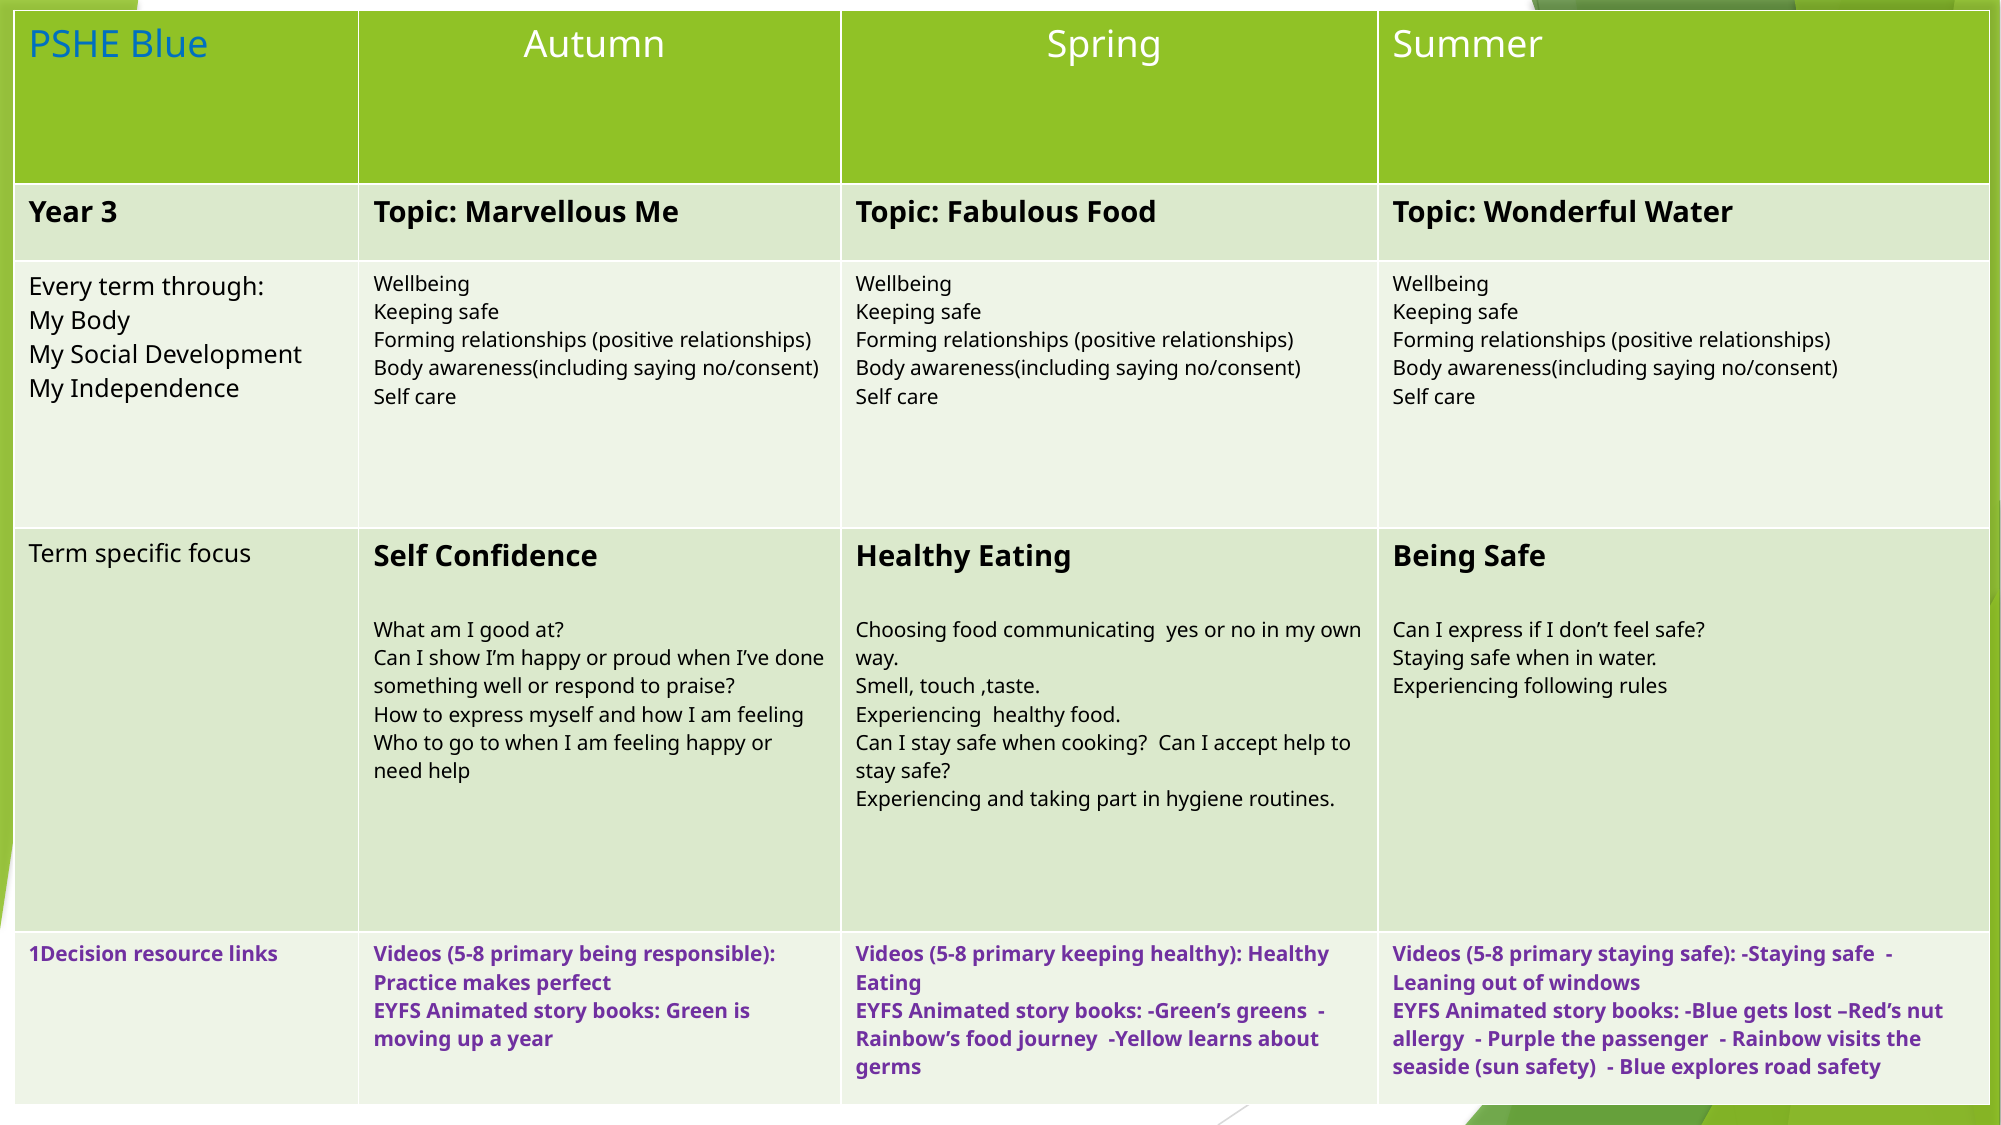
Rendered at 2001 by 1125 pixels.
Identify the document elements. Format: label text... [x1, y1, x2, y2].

table_header Spring [842, 11, 1377, 183]
table_cell Topic: Wonderful Water [1379, 185, 1989, 260]
table_cell Term specific focus [15, 529, 358, 931]
table_cell Healthy Eating Choosing food communicating yes or no in my own way. Smell, touch ,taste. Experiencing healthy food. Can I stay safe when cooking? Can I accept help to stay safe? Experiencing and taking part in hygiene routines. [842, 529, 1377, 931]
table_cell Wellbeing Keeping safe Forming relationships (positive relationships) Body awareness(including saying no/consent) Self care [842, 262, 1377, 527]
table_cell Videos (5-8 primary keeping healthy): Healthy Eating EYFS Animated story books: -Green’s greens -Rainbow’s food journey -Yellow learns about germs [842, 933, 1377, 1104]
table_header PSHE Blue [15, 11, 358, 183]
table_cell Every term through: My Body My Social Development My Independence [15, 262, 358, 527]
table_cell Being Safe Can I express if I don’t feel safe? Staying safe when in water. Experiencing following rules [1379, 529, 1989, 931]
table_cell 1Decision resource links [15, 933, 358, 1104]
table_cell Topic: Fabulous Food [842, 185, 1377, 260]
table_cell Videos (5-8 primary being responsible): Practice makes perfect EYFS Animated story books: Green is moving up a year [359, 933, 840, 1104]
table_cell Topic: Marvellous Me [359, 185, 840, 260]
table_cell Wellbeing Keeping safe Forming relationships (positive relationships) Body awareness(including saying no/consent) Self care [359, 262, 840, 527]
table_cell Self Confidence What am I good at? Can I show I’m happy or proud when I’ve done something well or respond to praise? How to express myself and how I am feeling Who to go to when I am feeling happy or need help [359, 529, 840, 931]
table_header Autumn [359, 11, 840, 183]
table_cell Wellbeing Keeping safe Forming relationships (positive relationships) Body awareness(including saying no/consent) Self care [1379, 262, 1989, 527]
table_cell Videos (5-8 primary staying safe): -Staying safe -Leaning out of windows EYFS Animated story books: -Blue gets lost –Red’s nut allergy - Purple the passenger - Rainbow visits the seaside (sun safety) - Blue explores road safety [1379, 933, 1989, 1104]
table_header Summer [1379, 11, 1989, 183]
table_cell Year 3 [15, 185, 358, 260]
